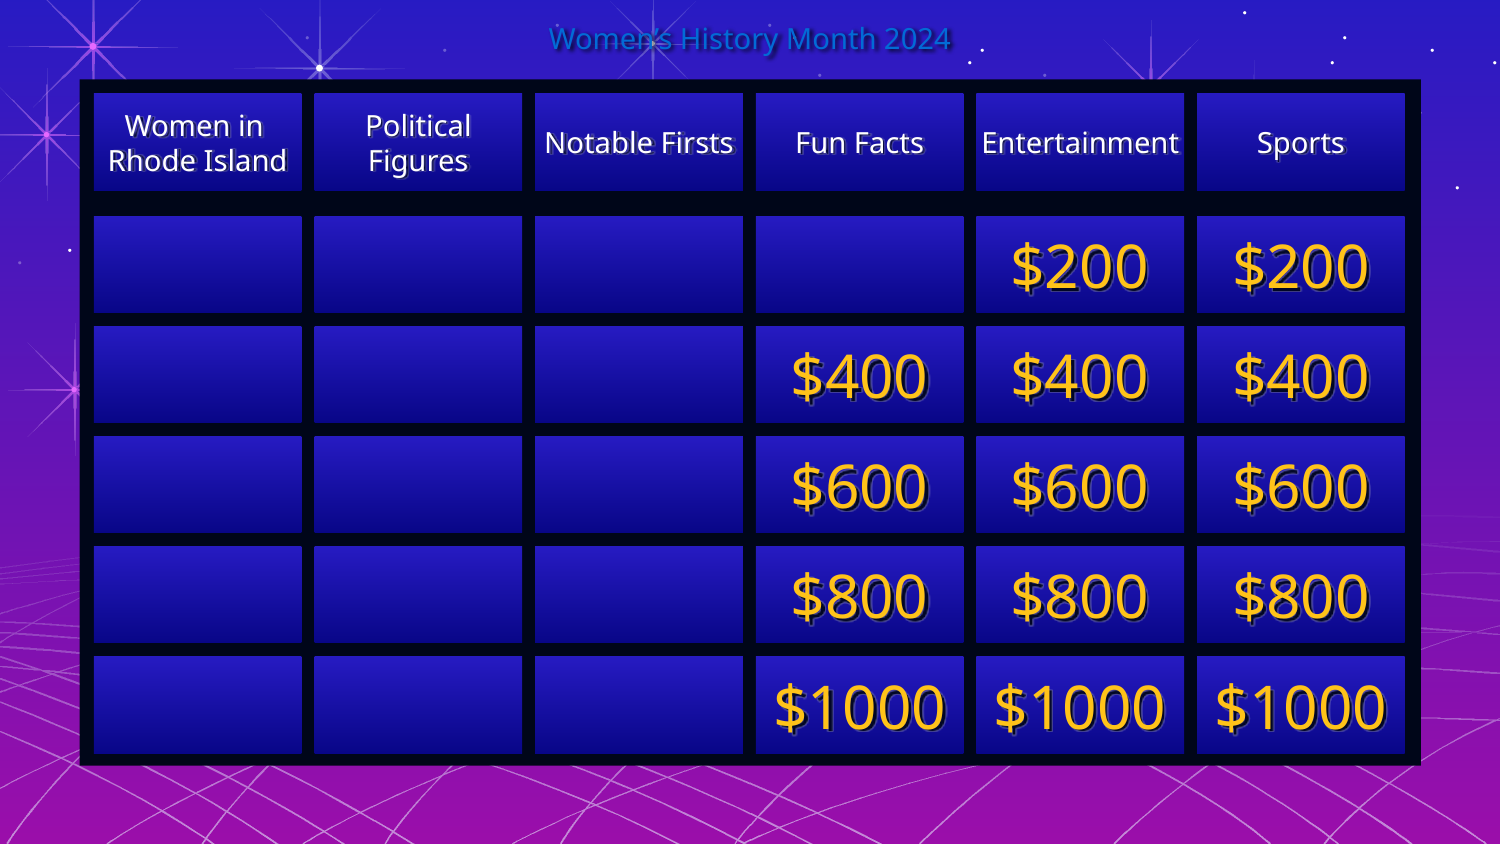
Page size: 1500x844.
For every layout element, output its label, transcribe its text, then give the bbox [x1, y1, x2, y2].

text_box Fun Facts [755, 93, 964, 190]
text_box $800 [975, 546, 1184, 643]
text_box $400 [755, 326, 964, 423]
text_box $600 [975, 436, 1184, 533]
text_box $1000 [755, 656, 964, 753]
text_box $800 [755, 546, 964, 643]
text_box $400 [1197, 326, 1405, 423]
text_box $200 [1197, 216, 1405, 312]
text_box $400 [975, 326, 1184, 423]
text_box $600 [1197, 436, 1405, 533]
text_box $600 [755, 436, 964, 533]
text_box Sports [1197, 93, 1405, 190]
text_box Entertainment [976, 93, 1185, 190]
title Women’s History Month 2024 [114, 0, 1386, 80]
text_box Women in Rhode Island [93, 93, 302, 190]
text_box $1000 [1197, 656, 1405, 753]
text_box Notable Firsts [535, 93, 743, 190]
text_box $800 [1197, 546, 1405, 643]
text_box $200 [975, 216, 1184, 312]
text_box $1000 [975, 656, 1184, 753]
text_box Political Figures [314, 93, 523, 190]
